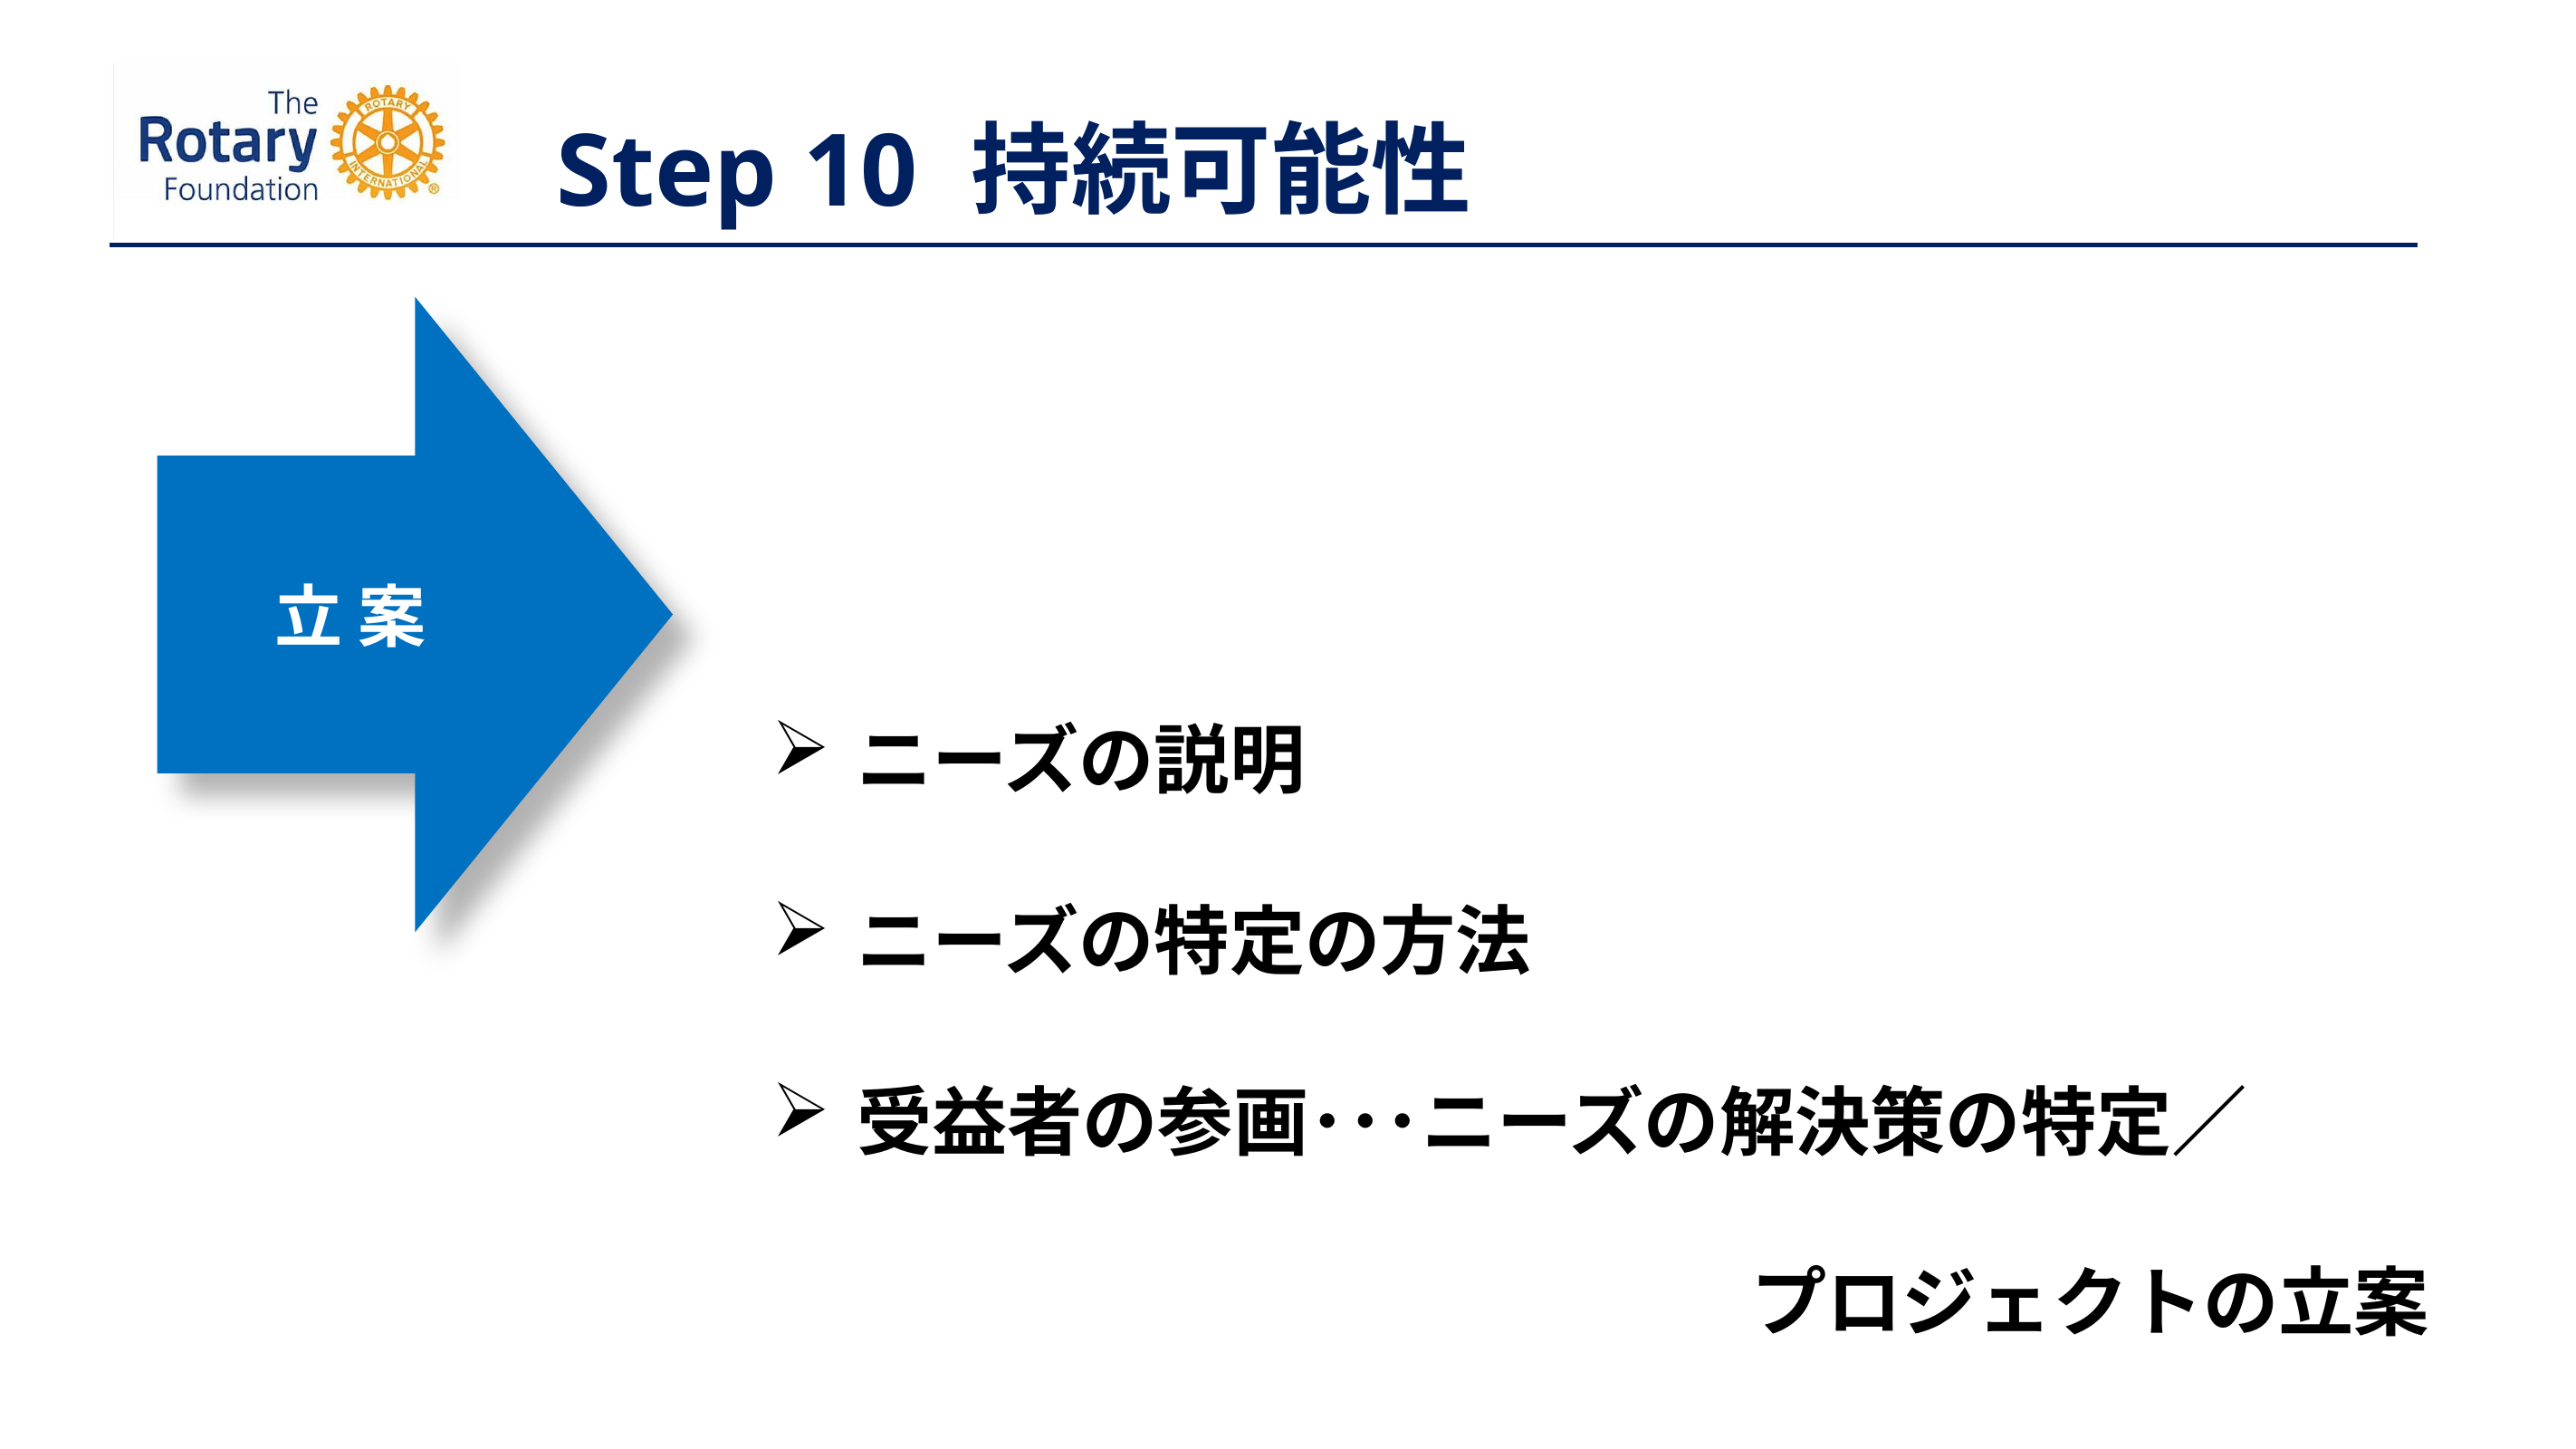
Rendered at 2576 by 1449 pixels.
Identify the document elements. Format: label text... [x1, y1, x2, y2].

picture [109, 62, 462, 239]
text_box ニーズの説明 ニーズの特定の方法 受益者の参画･･･ニーズの解決策の特定／ プロジェクトの立案 [758, 614, 2505, 1398]
text_box 立 案 [156, 295, 674, 934]
table_header Step 10 持続可能性 [464, 82, 2418, 243]
